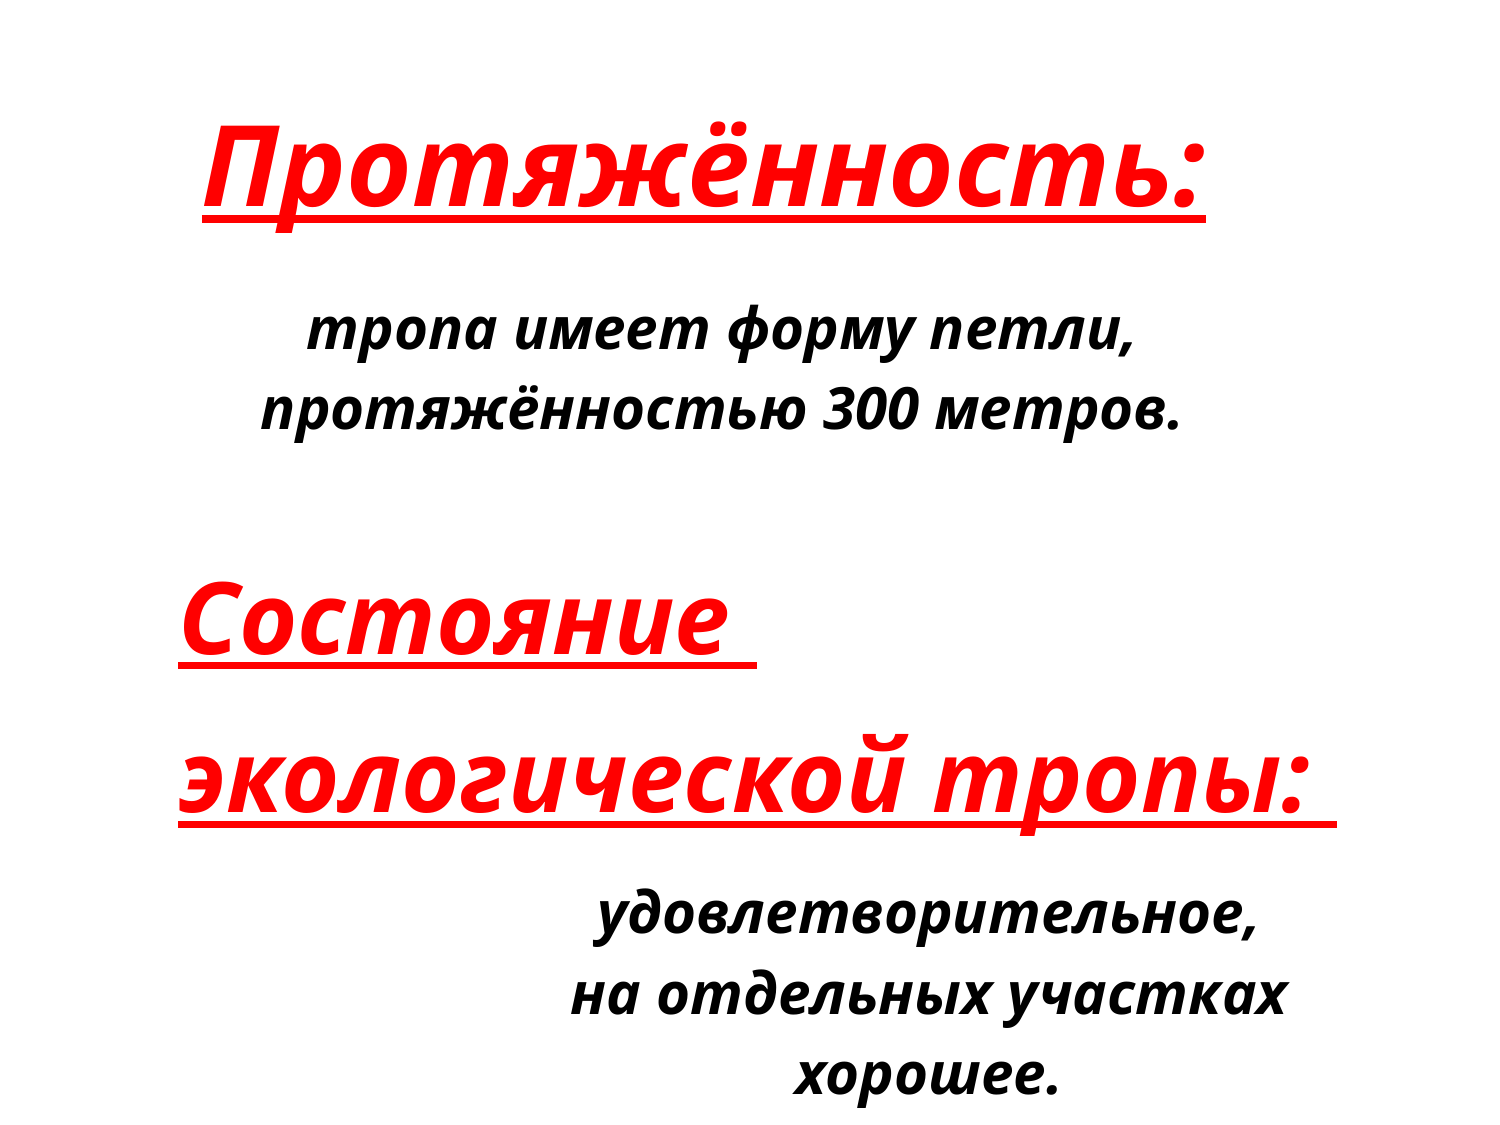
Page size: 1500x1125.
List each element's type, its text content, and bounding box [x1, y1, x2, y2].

text_box удовлетворительное, на отдельных участках хорошее. [478, 857, 1306, 1125]
text_box Состояние экологической тропы: [88, 528, 1500, 841]
text_box Протяжённость: тропа имеет форму петли, протяжённостью 300 метров. [112, 66, 1258, 501]
